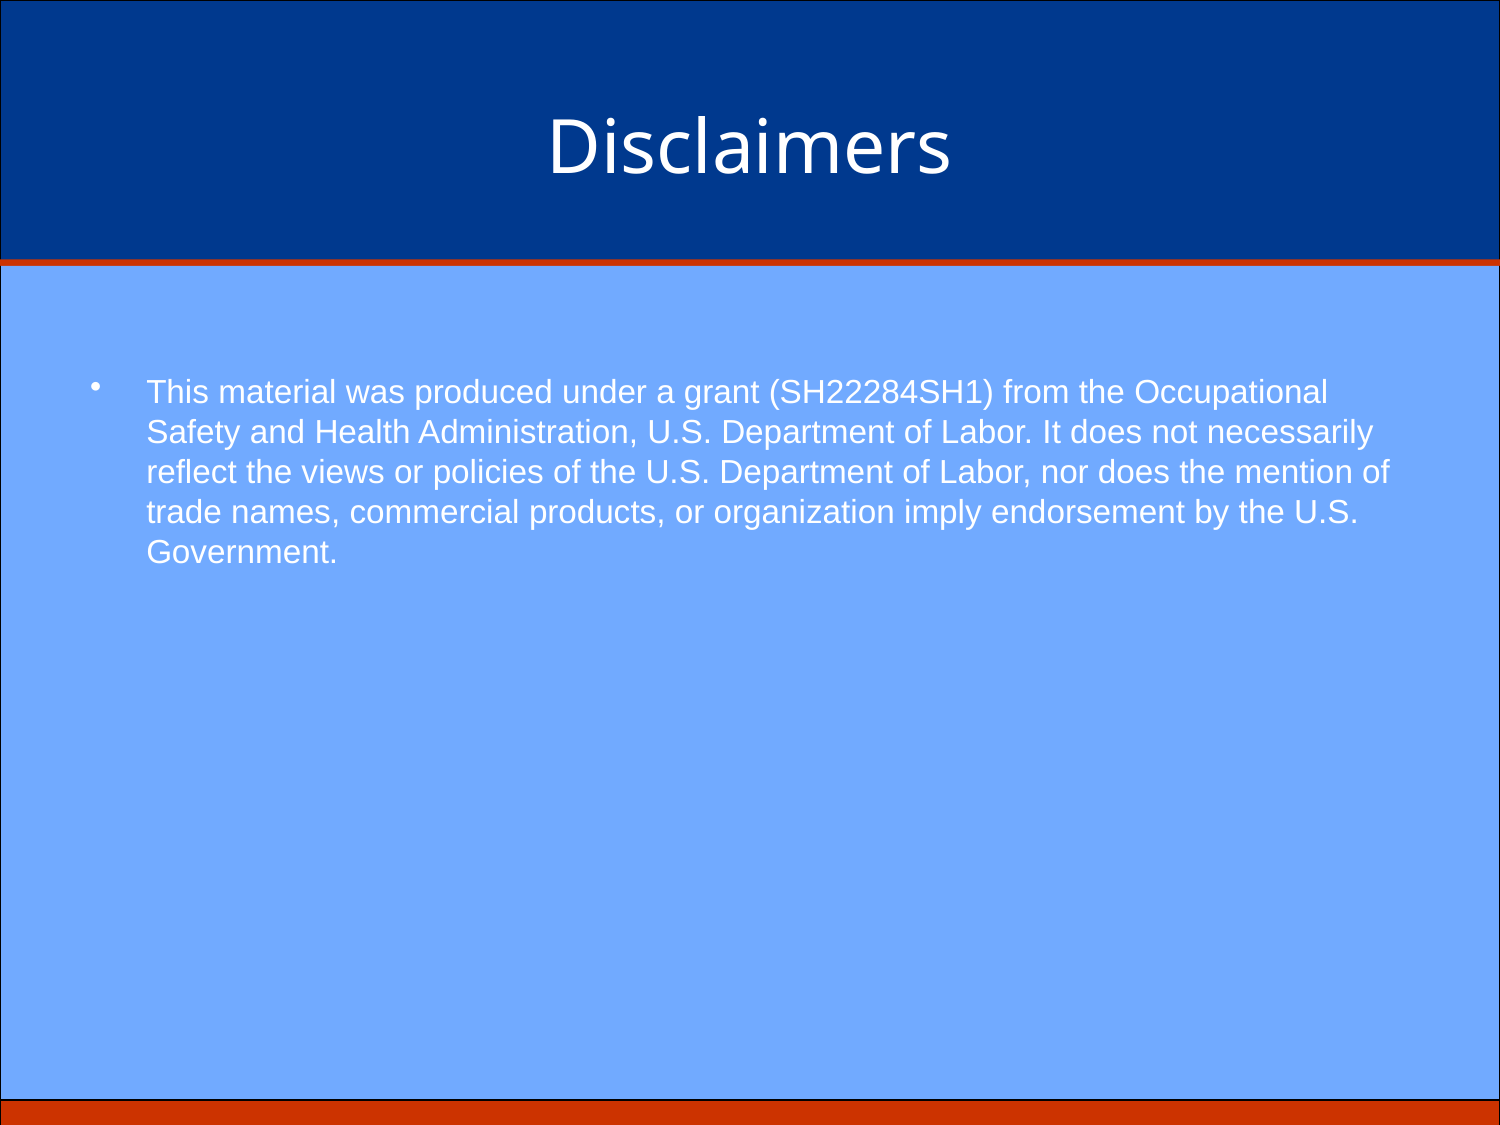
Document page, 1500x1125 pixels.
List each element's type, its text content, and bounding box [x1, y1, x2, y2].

title Disclaimers [75, 50, 1425, 238]
list This material was produced under a grant (SH22284SH1) from the Occupational Safety and Health Administration, U.S. Department of Labor. It does not necessarily reflect the views or policies of the U.S. Department of Labor, nor does the mention of trade names, commercial products, or organization imply endorsement by the U.S. Government. [75, 270, 1425, 1013]
